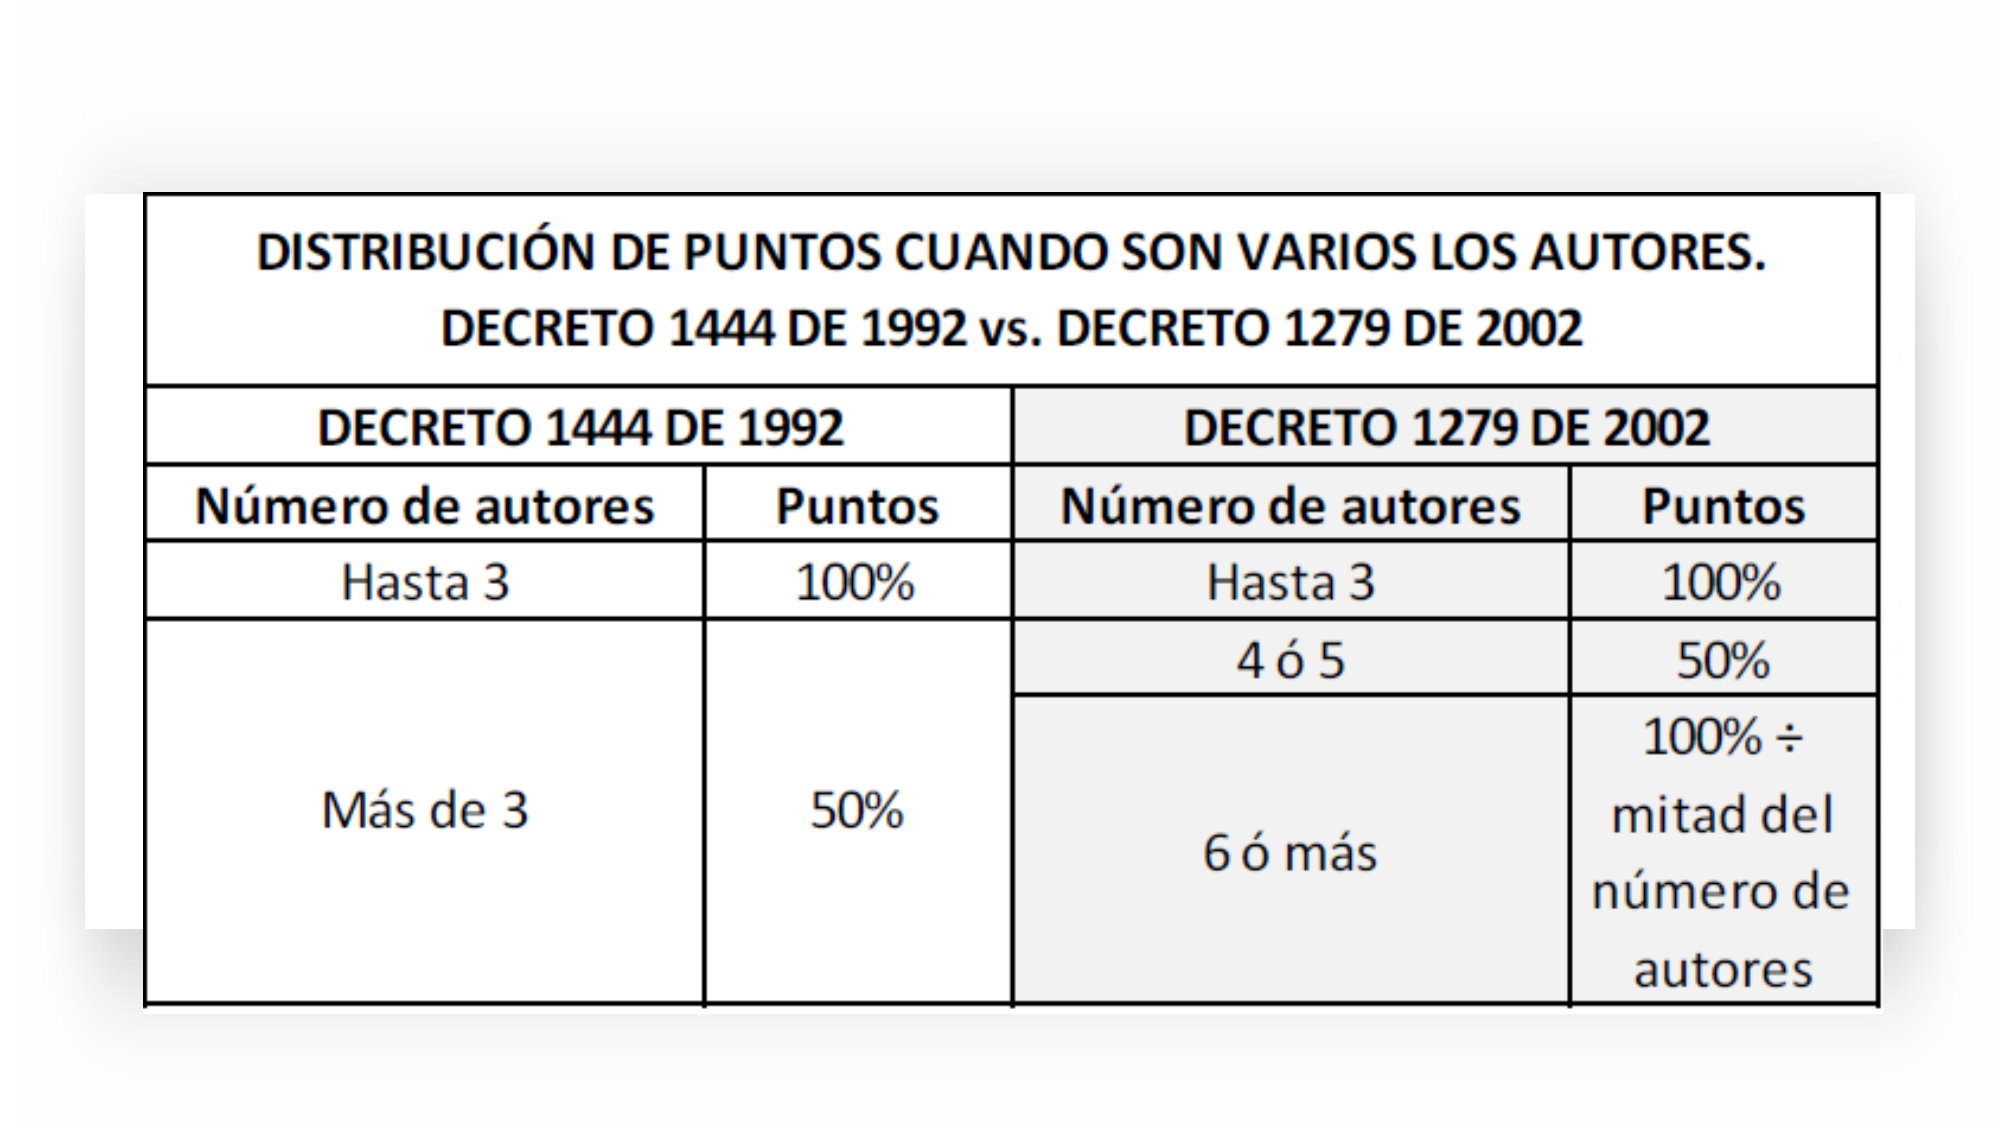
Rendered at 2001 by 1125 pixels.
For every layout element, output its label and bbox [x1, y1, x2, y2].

list [143, 192, 1884, 1014]
